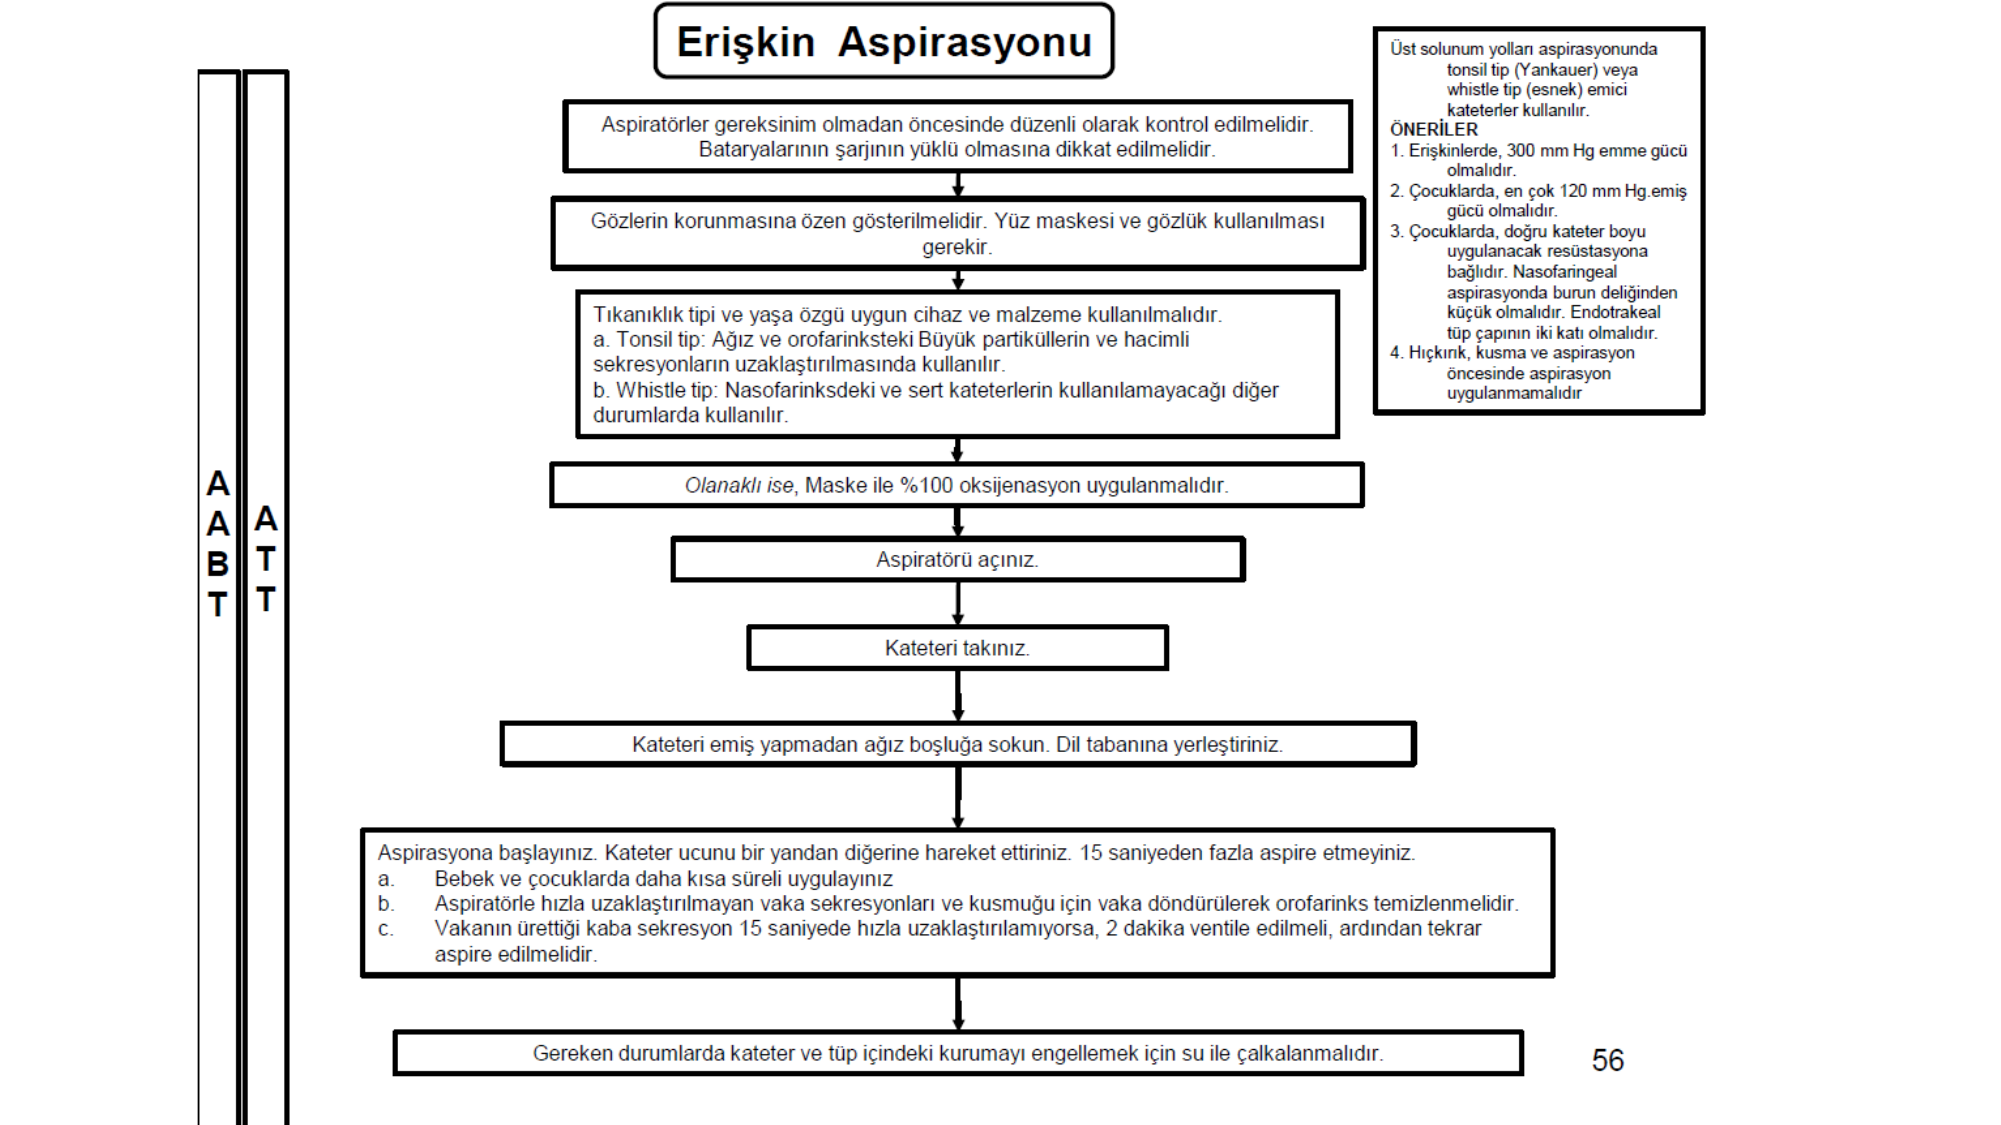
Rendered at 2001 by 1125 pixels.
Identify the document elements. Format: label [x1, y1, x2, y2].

picture [197, 0, 1713, 1125]
